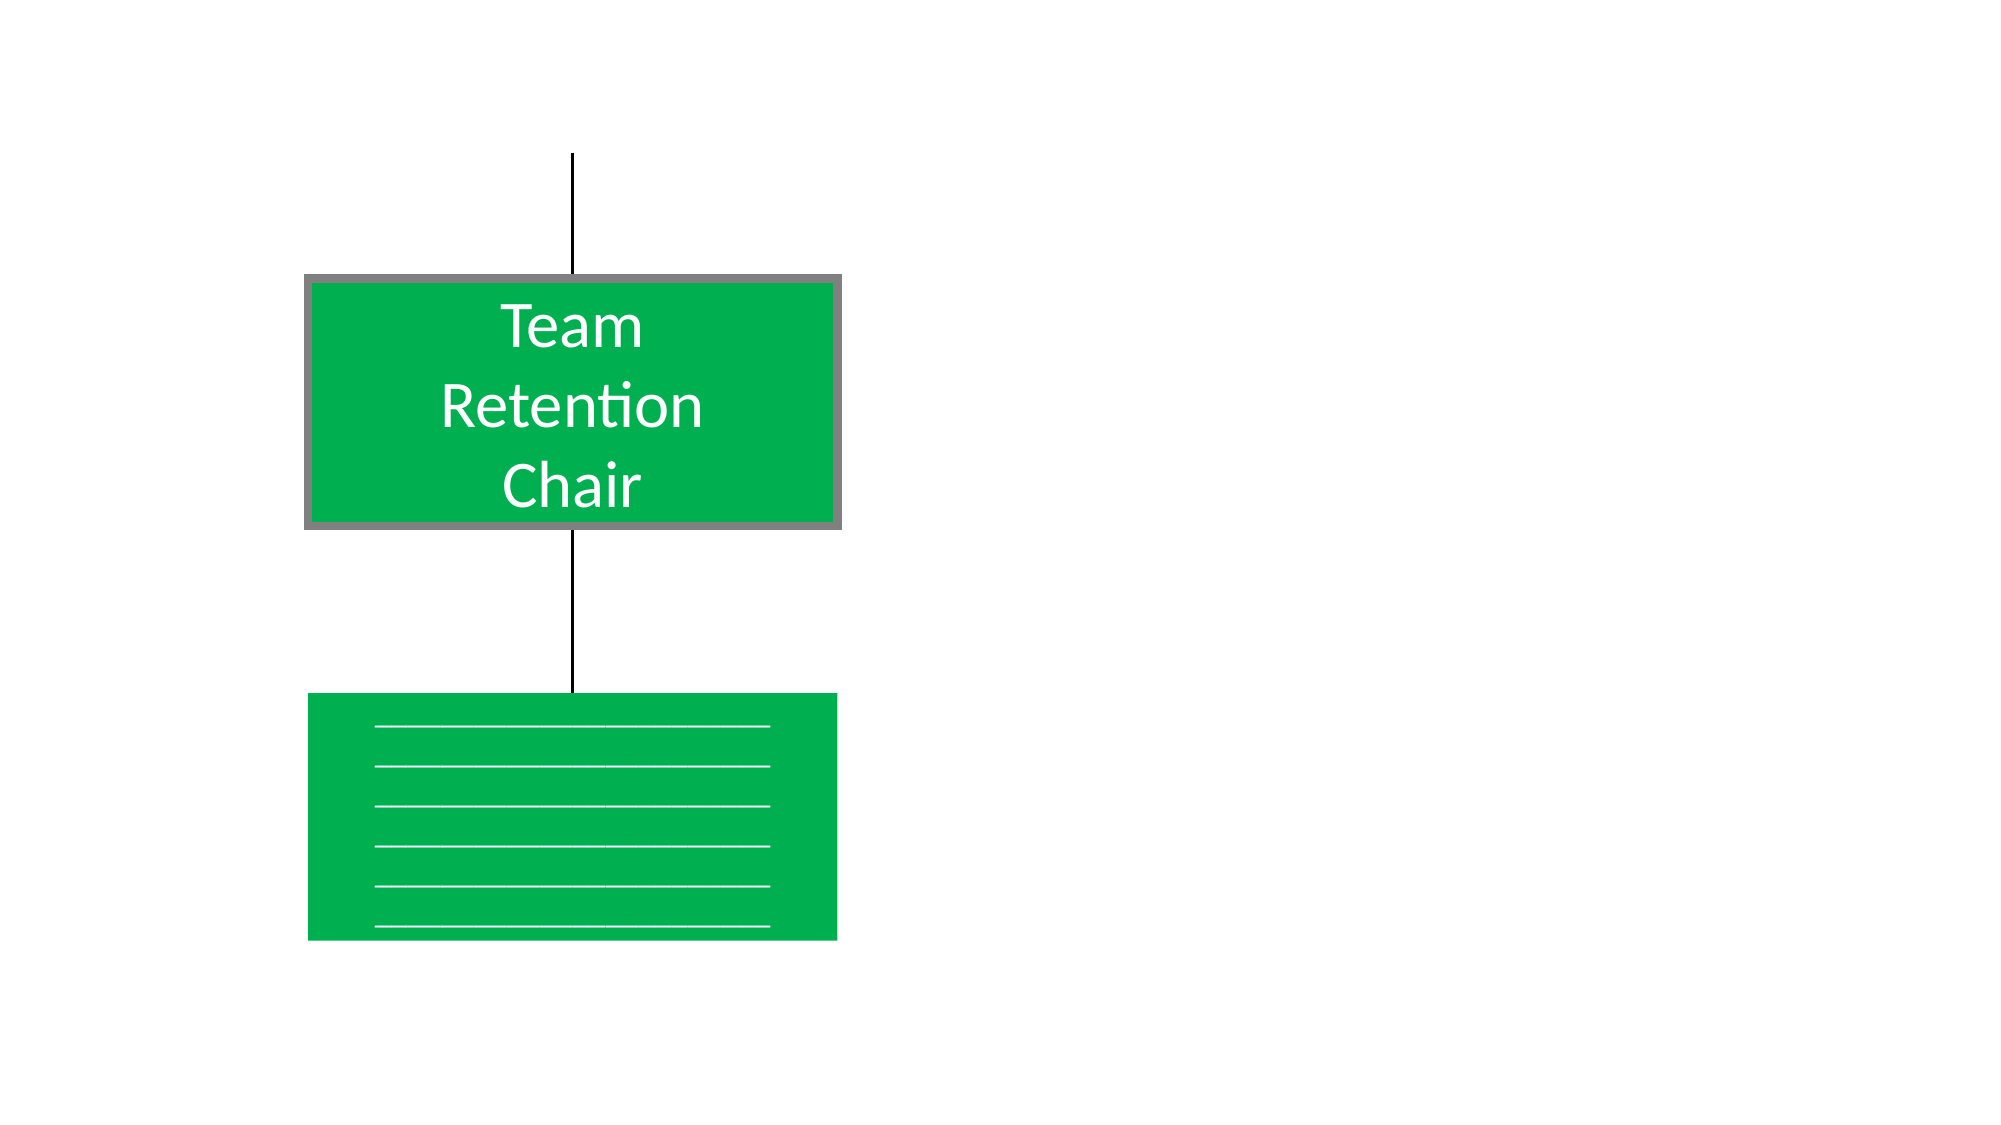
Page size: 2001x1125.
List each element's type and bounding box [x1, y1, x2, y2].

text_box [308, 152, 838, 941]
